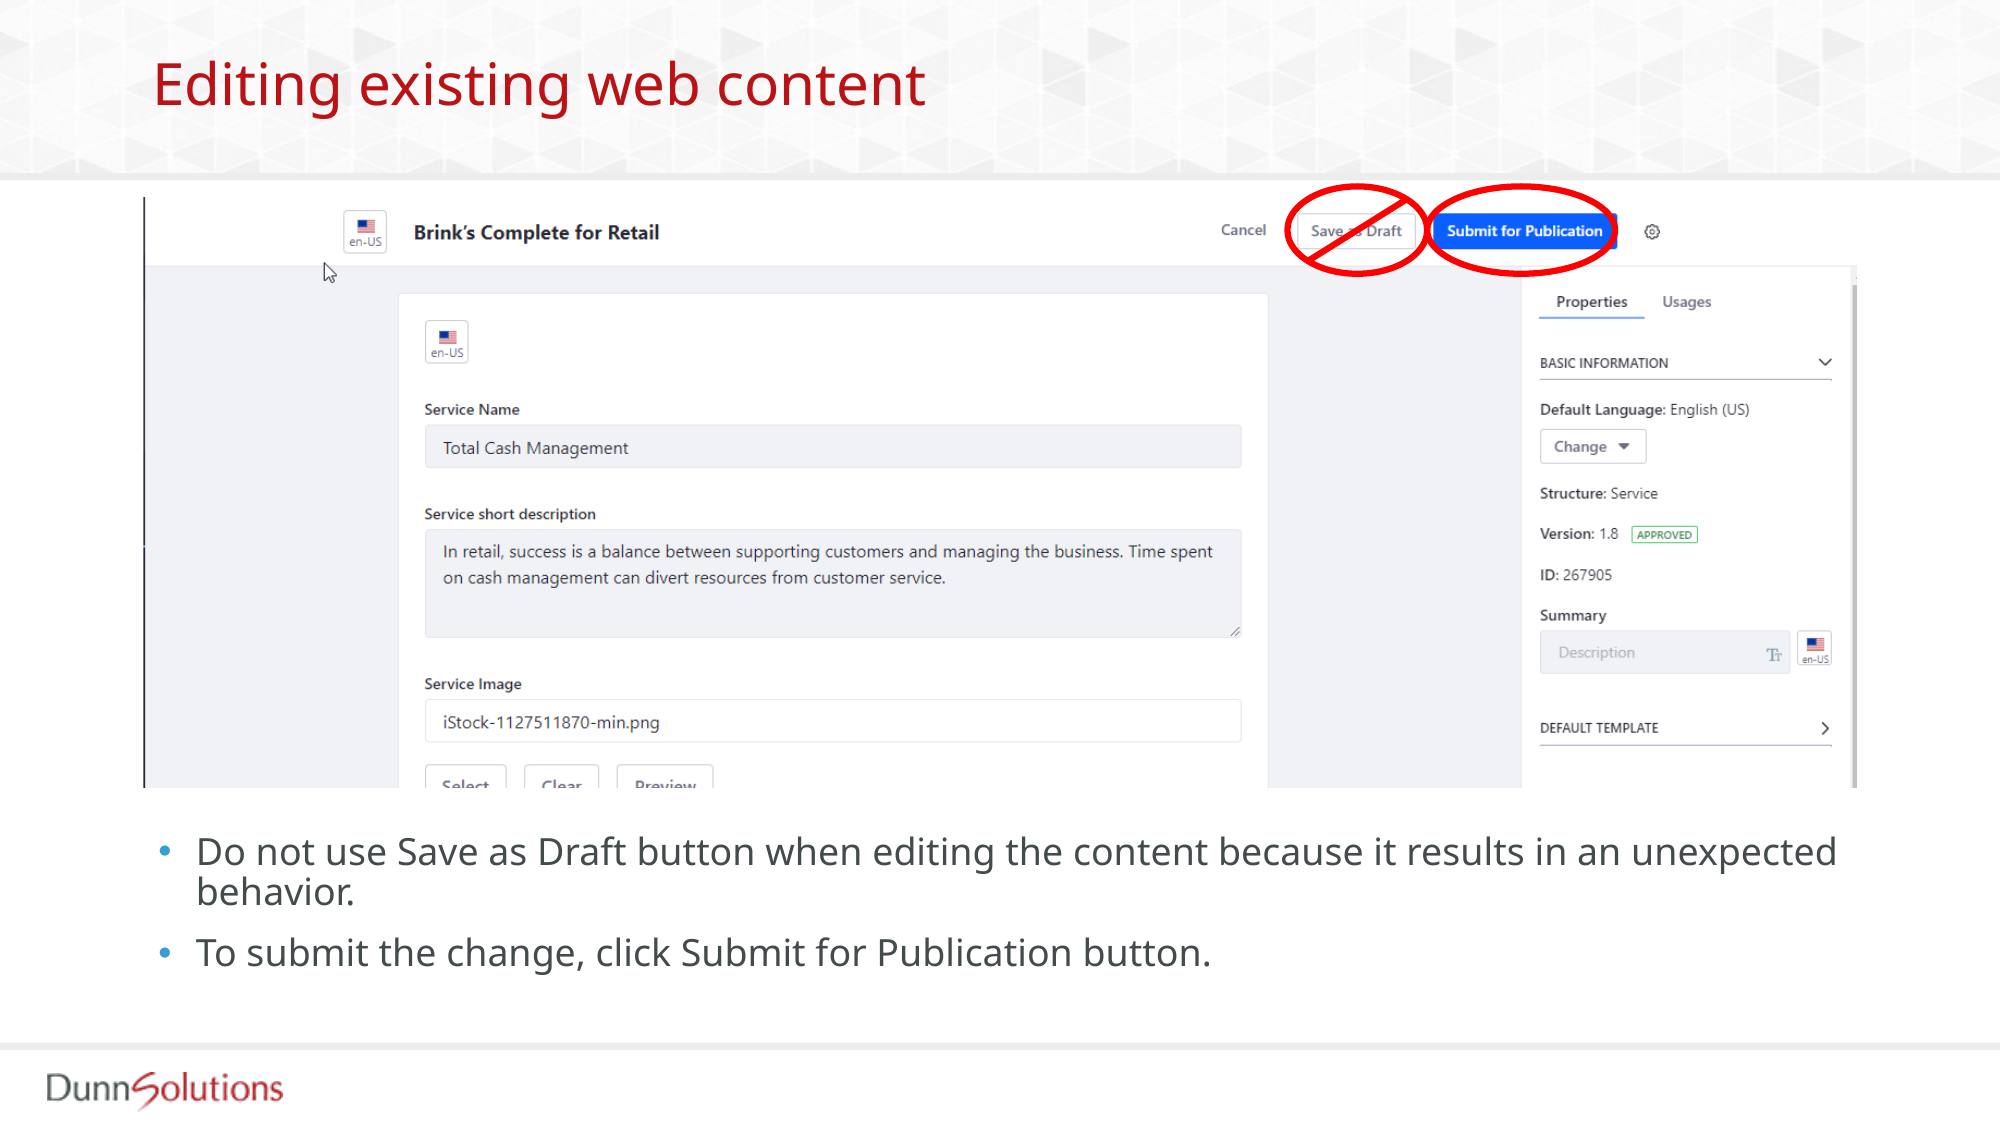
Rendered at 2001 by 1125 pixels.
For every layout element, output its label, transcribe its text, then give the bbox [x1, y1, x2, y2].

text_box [1307, 199, 1407, 261]
picture [0, 0, 2000, 172]
picture [47, 1072, 283, 1112]
picture [143, 197, 1857, 788]
text_box [1457, 185, 1586, 197]
title Editing existing web content [137, 30, 1863, 144]
text_box [1309, 185, 1404, 197]
list Do not use Save as Draft button when editing the content because it results in an unexpected behavior. To submit the change, click Submit for Publication button. [143, 825, 1869, 1005]
